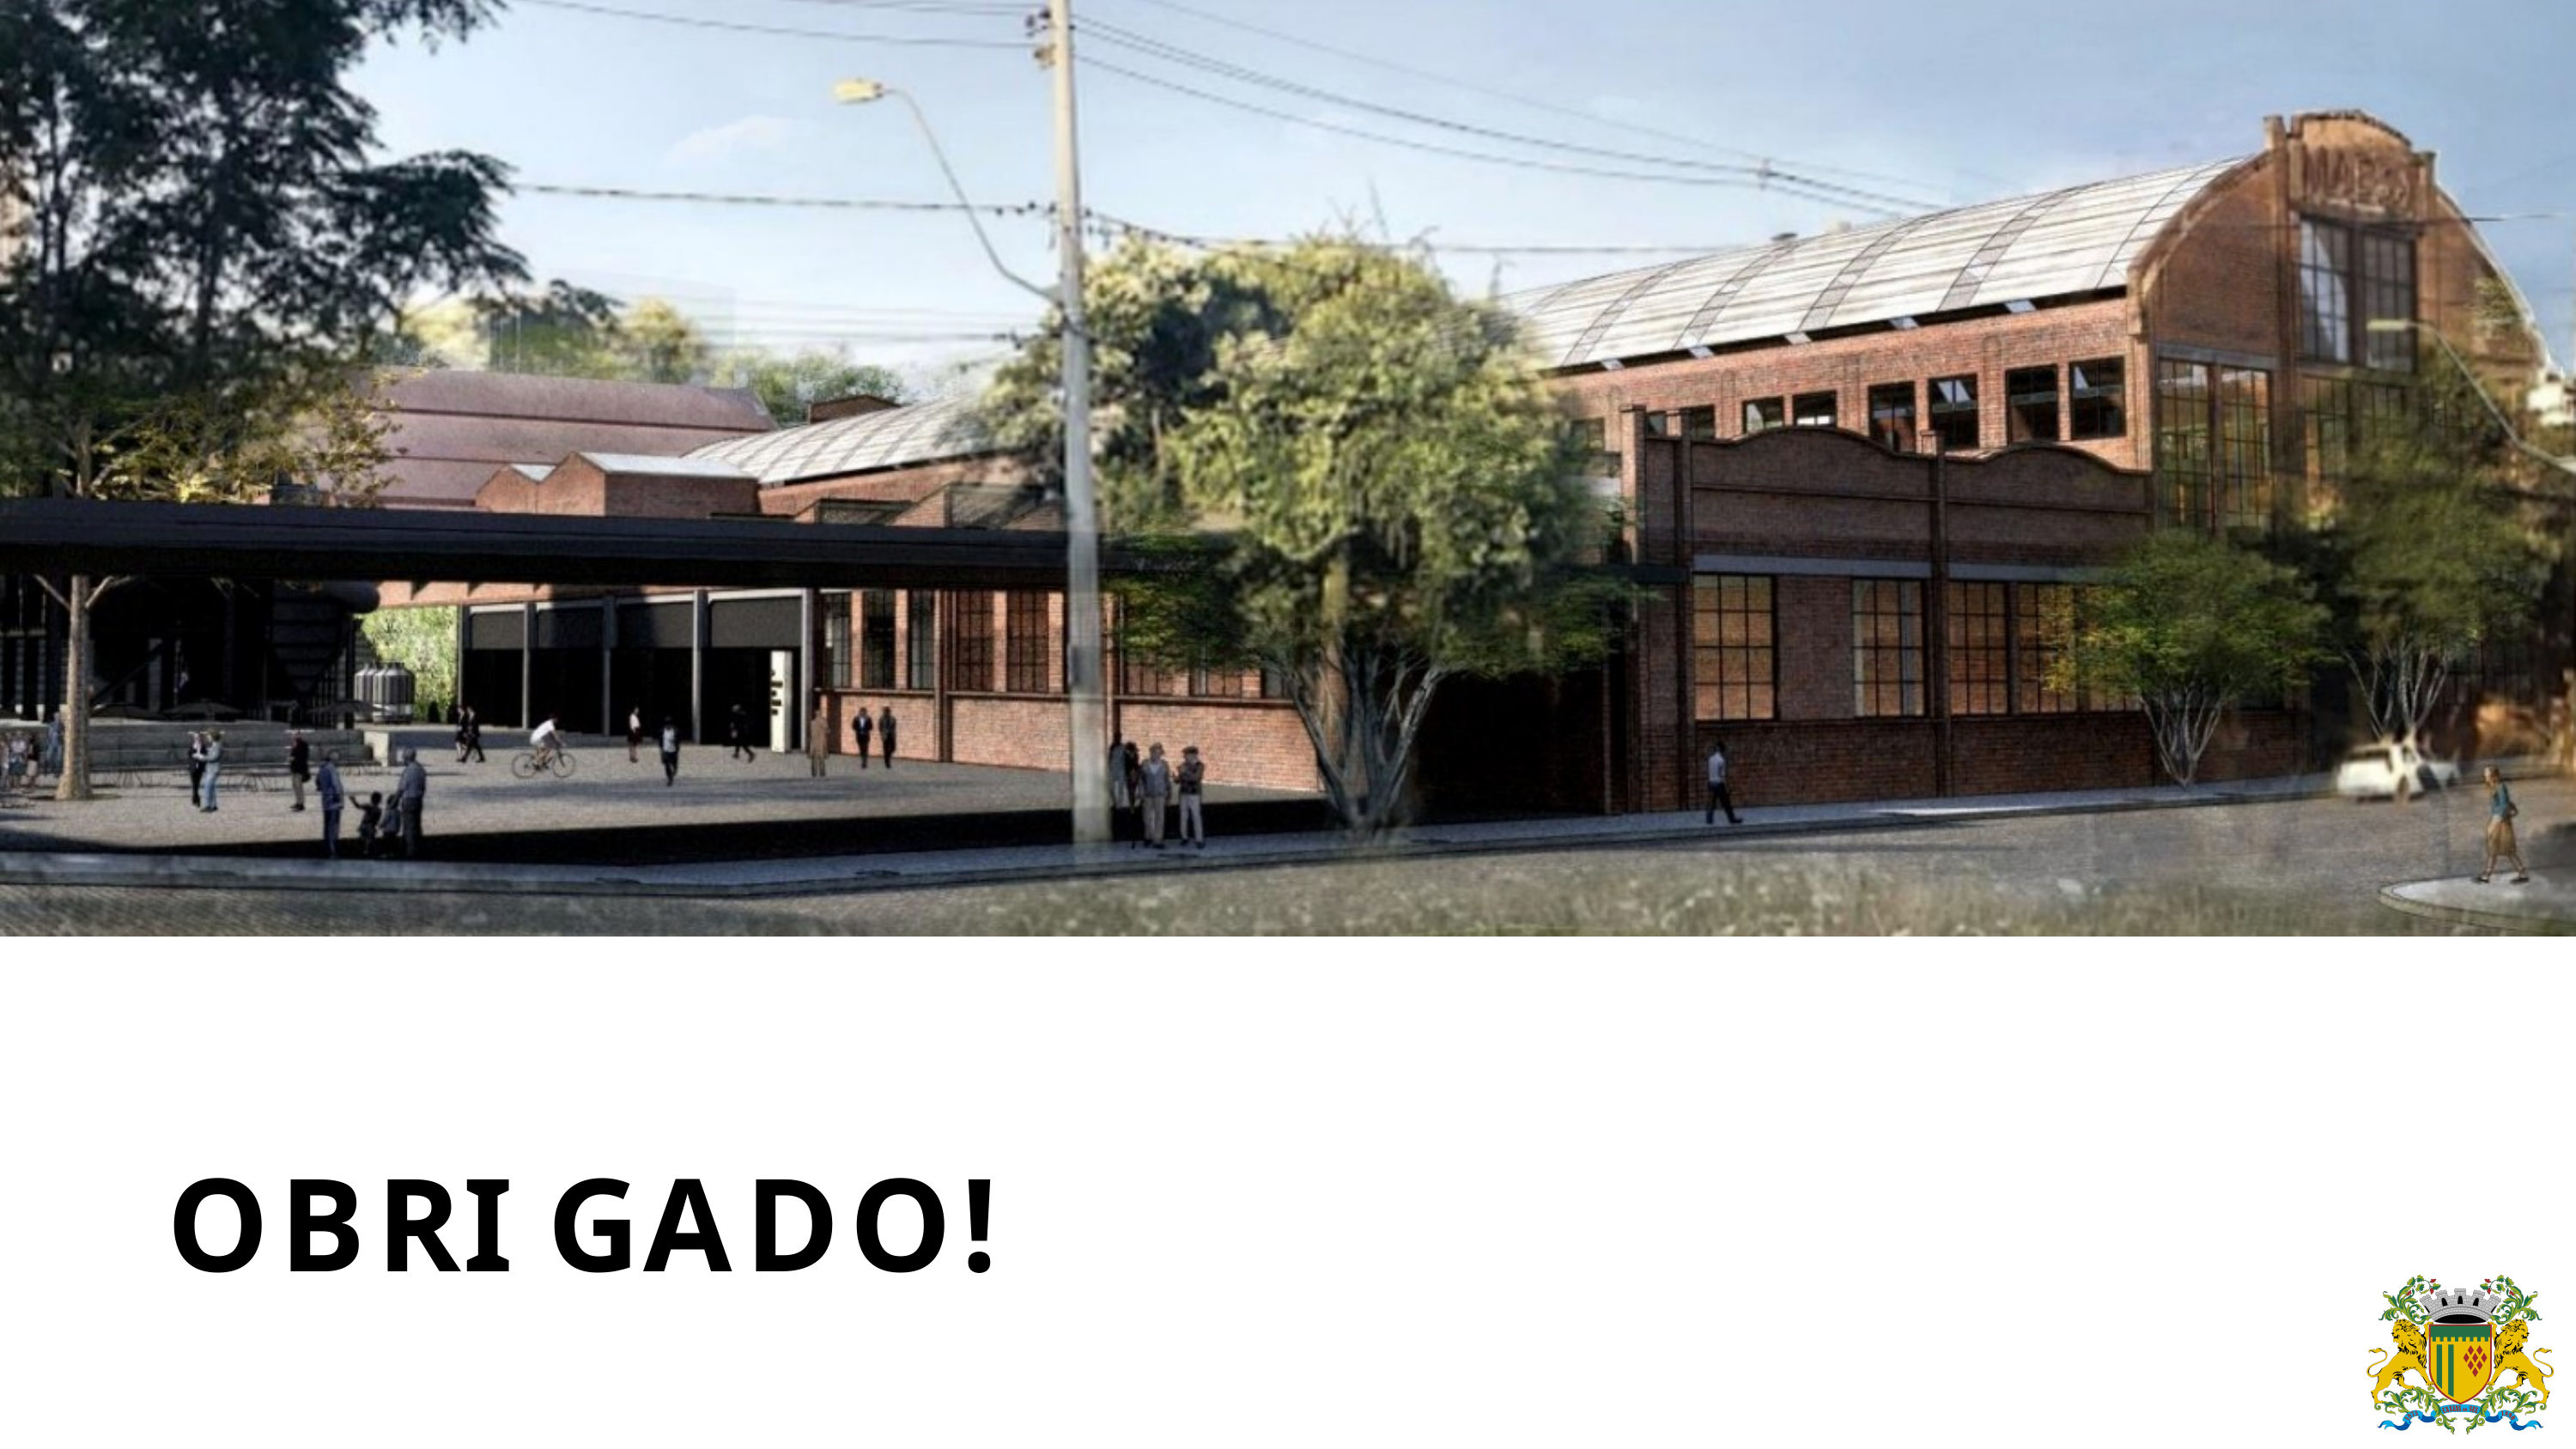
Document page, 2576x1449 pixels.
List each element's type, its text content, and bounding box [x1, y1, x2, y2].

picture [2344, 1275, 2576, 1446]
picture [0, 0, 2576, 937]
title OBRI GADO! [165, 1141, 1063, 1385]
